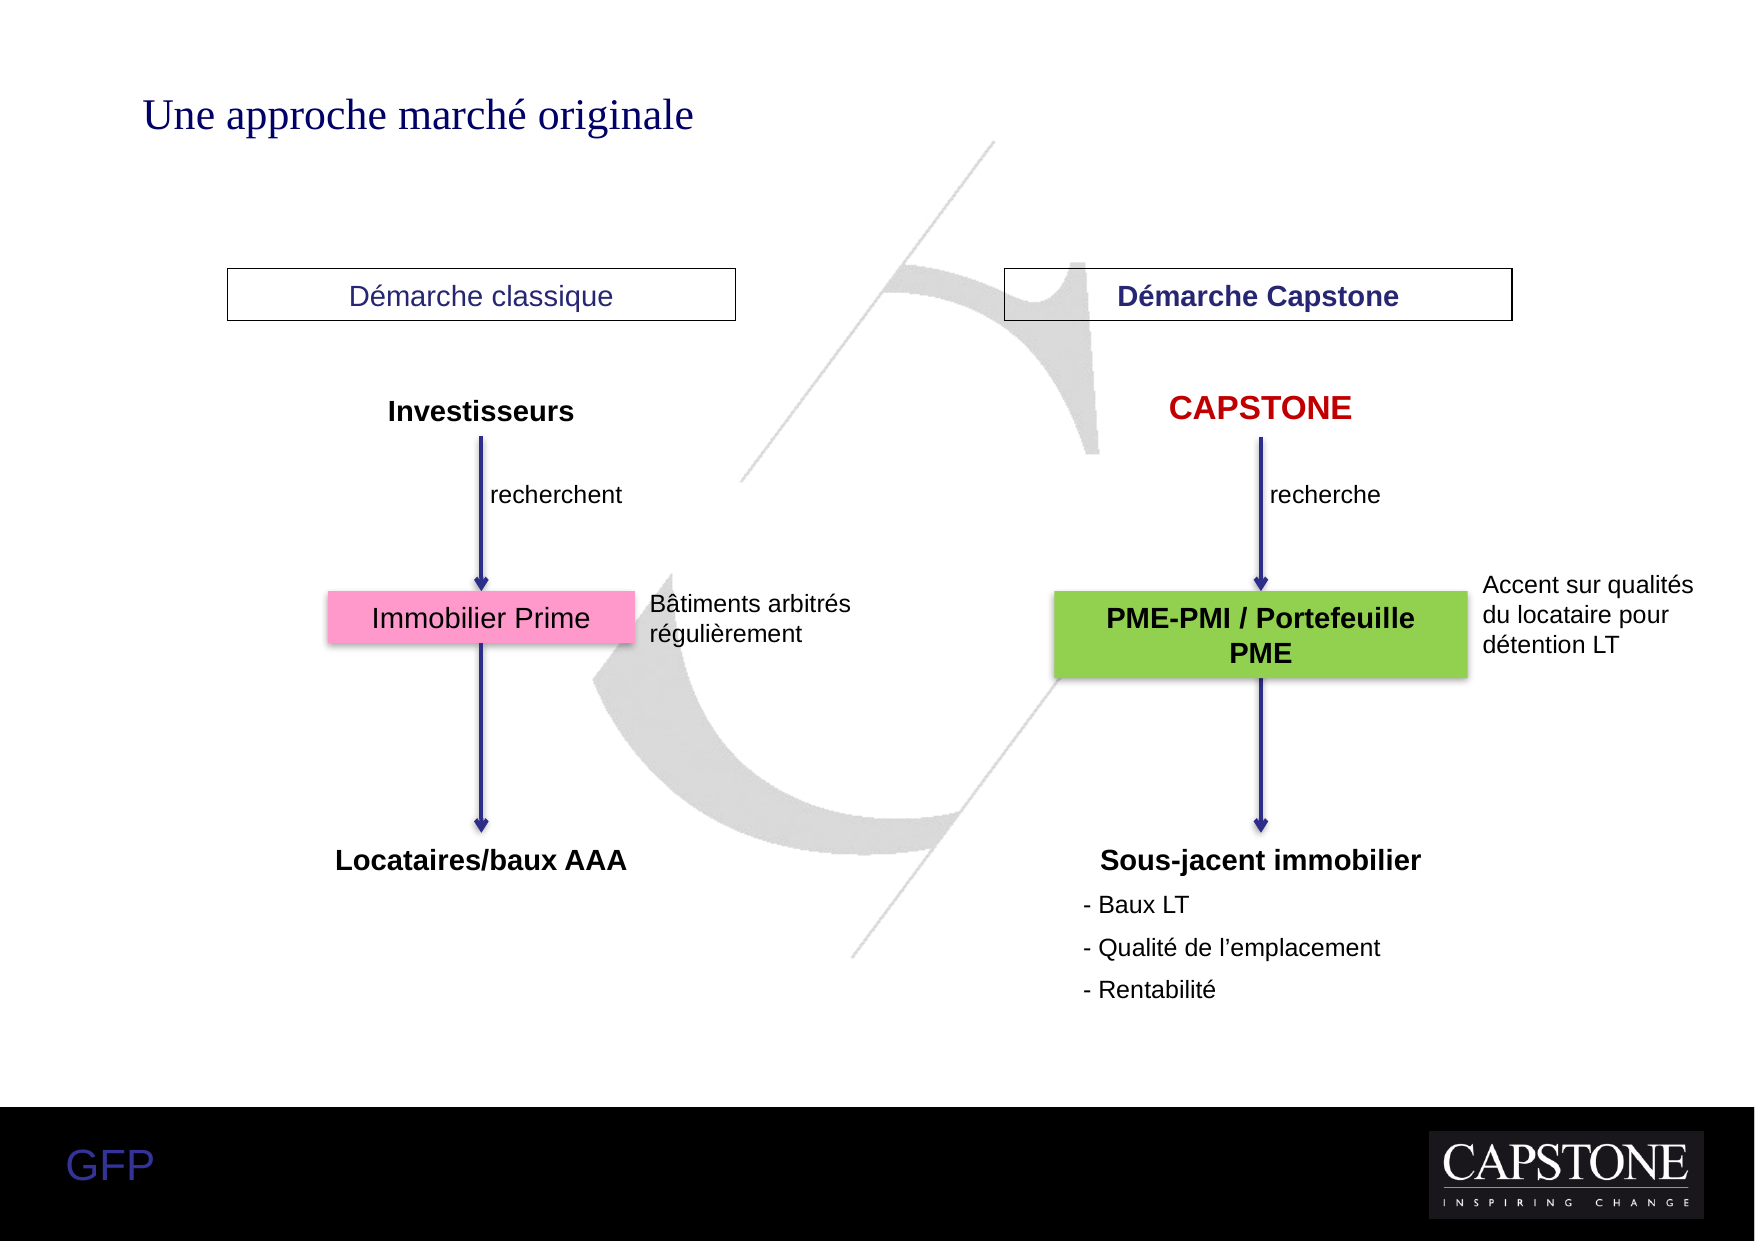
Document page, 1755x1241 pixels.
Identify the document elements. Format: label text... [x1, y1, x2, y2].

text_box Immobilier Prime [327, 591, 634, 644]
text_box recherchent [485, 471, 665, 516]
picture [1429, 1131, 1704, 1219]
text_box Investisseurs [327, 383, 635, 436]
text_box Sous-jacent immobilier - Baux LT - Qualité de l’emplacement - Rentabilité [1066, 832, 1456, 1013]
text_box Locataires/baux AAA [286, 832, 677, 885]
text_box recherche [1265, 471, 1444, 516]
text_box CAPSTONE [1148, 377, 1374, 435]
text_box PME-PMI / Portefeuille PME [1054, 591, 1468, 679]
text_box Bâtiments arbitrés régulièrement [634, 579, 889, 655]
picture [296, 0, 1458, 1094]
text_box Une approche marché originale [125, 76, 984, 147]
text_box Démarche Capstone [1004, 268, 1513, 321]
text_box Démarche classique [227, 268, 736, 321]
text_box Accent sur qualités du locataire pour détention LT [1467, 561, 1722, 666]
